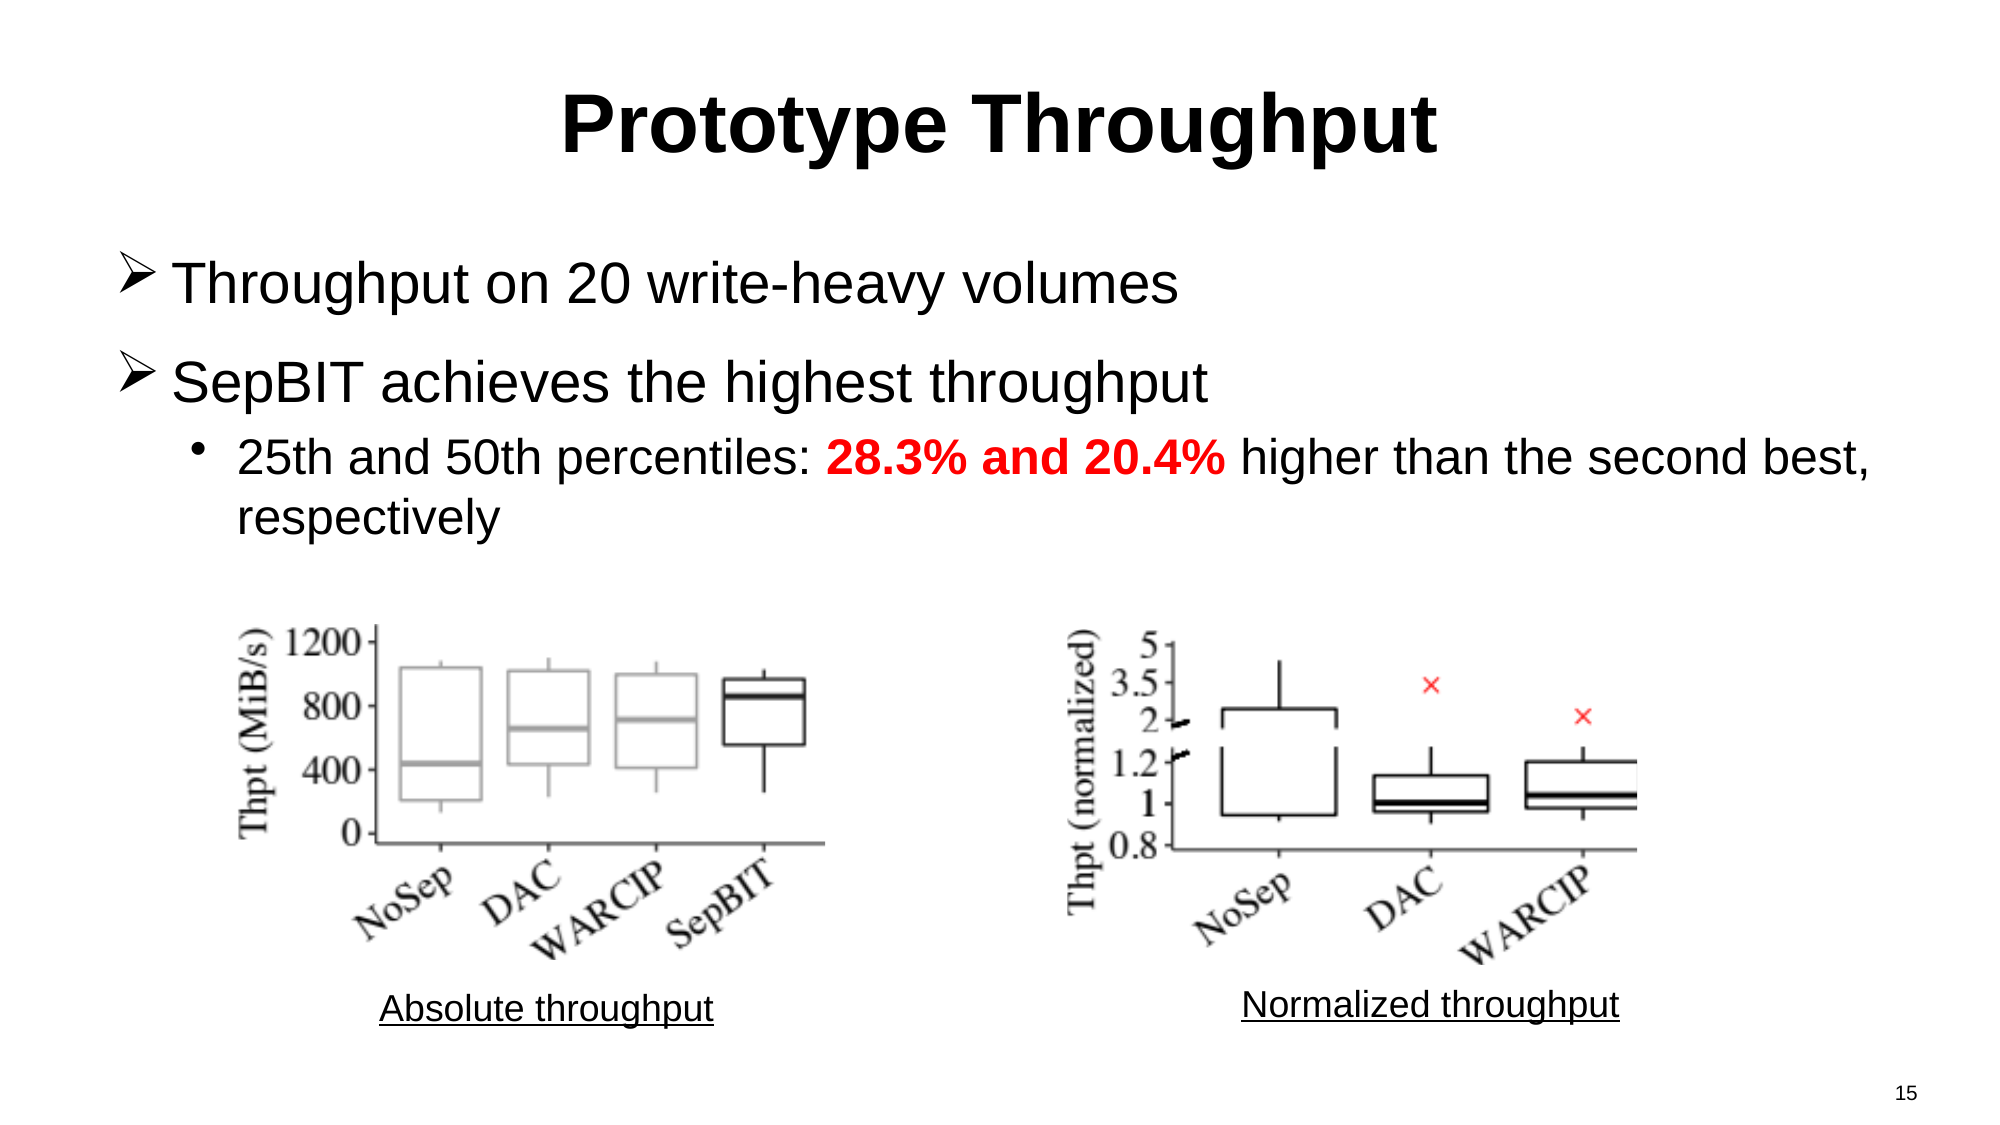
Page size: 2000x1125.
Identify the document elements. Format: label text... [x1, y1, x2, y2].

text_box Absolute throughput [364, 977, 729, 1037]
list Throughput on 20 write-heavy volumes SepBIT achieves the highest throughput 25th and 50th percentiles: 28.3% and 20.4% higher than the second best, respectively [99, 237, 1900, 1005]
slide_number 15 [1466, 1072, 1933, 1125]
picture [236, 624, 826, 960]
title Prototype Throughput [99, 24, 1900, 213]
text_box Normalized throughput [1226, 974, 1635, 1033]
picture [1067, 629, 1638, 965]
